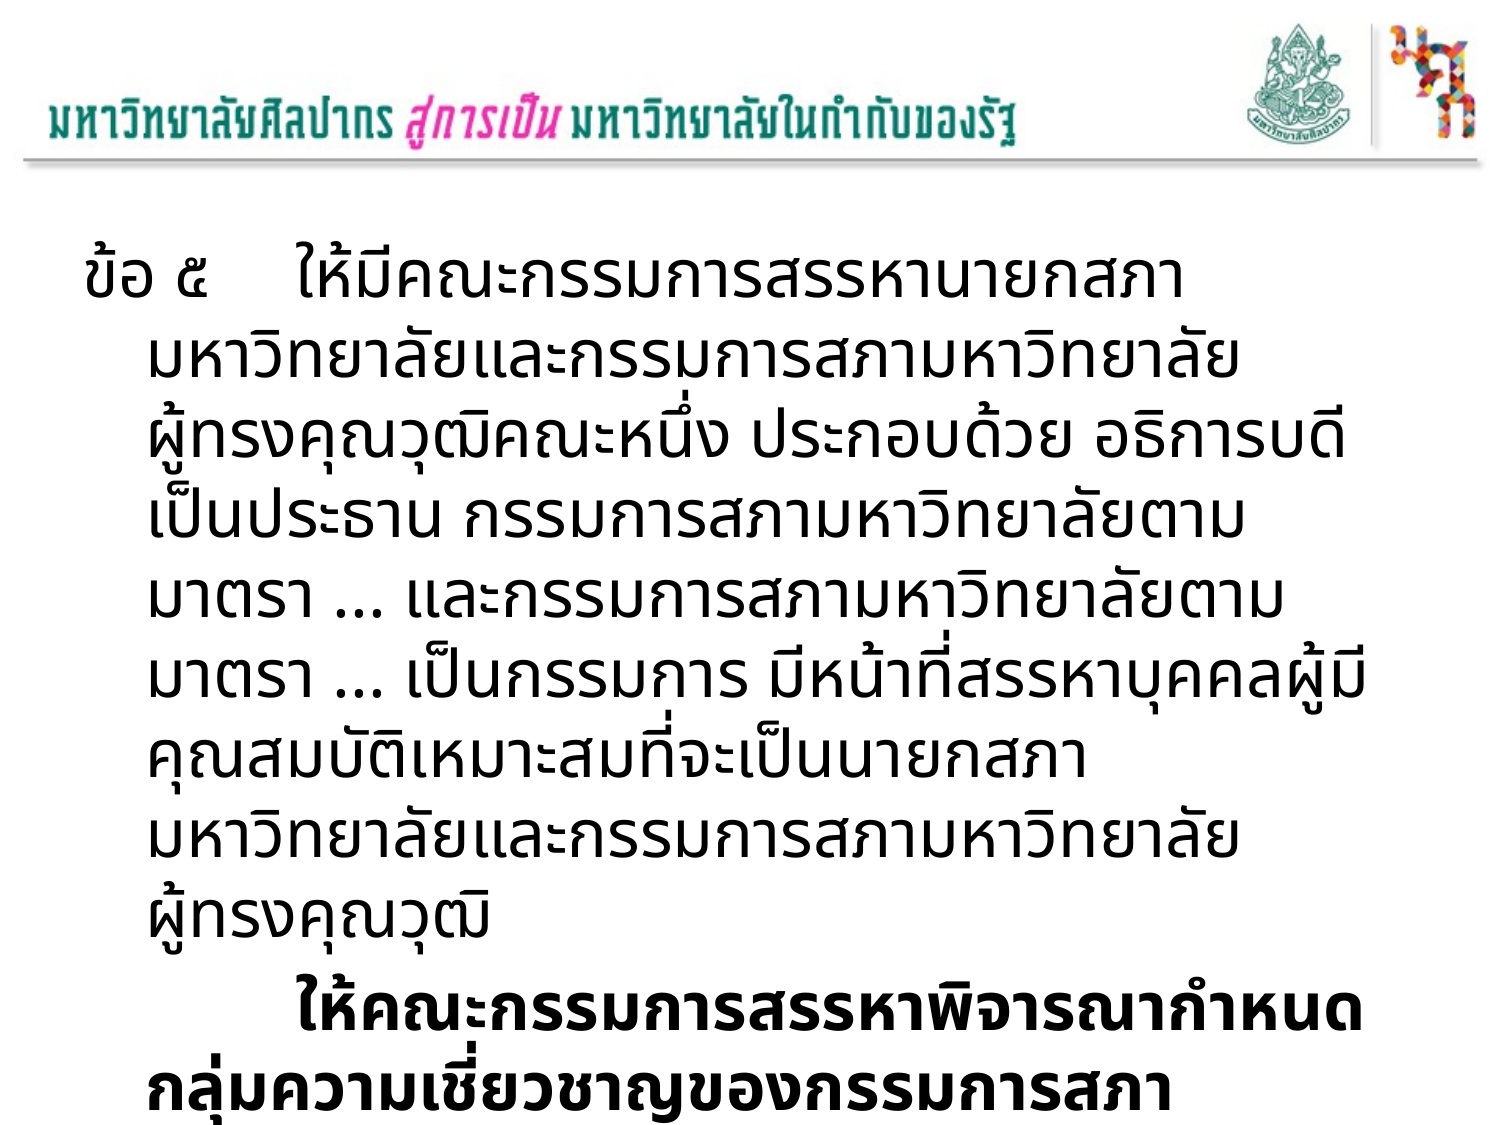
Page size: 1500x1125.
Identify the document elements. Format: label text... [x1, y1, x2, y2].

picture [0, 0, 1500, 1125]
list ข้อ ๕ ให้มีคณะกรรมการสรรหานายกสภามหาวิทยาลัยและกรรมการสภามหาวิทยาลัยผู้ทรงคุณวุฒิคณะหนึ่ง ประกอบด้วย อธิการบดีเป็นประธาน กรรมการสภามหาวิทยาลัยตามมาตรา ... และกรรมการสภามหาวิทยาลัยตามมาตรา ... เป็นกรรมการ มีหน้าที่สรรหาบุคคลผู้มีคุณสมบัติเหมาะสมที่จะเป็นนายกสภามหาวิทยาลัยและกรรมการสภามหาวิทยาลัยผู้ทรงคุณวุฒิ ให้คณะกรรมการสรรหาพิจารณากำหนดกลุ่มความเชี่ยวชาญของกรรมการสภามหาวิทยาลัยผู้ทรงคุณวุฒิ เเละจำนวนในเเต่ละกลุ่ม ...(กลุ่มความเชี่ยวชาญของผู้ทรงคุณวุฒิ)... เเล้วเเจ้งให้หน่วยงานตาม ข้อ ๖ เสนอชื่อตามกลุ่มเเละจำนวนตามที่กำหนด [61, 223, 1412, 1071]
